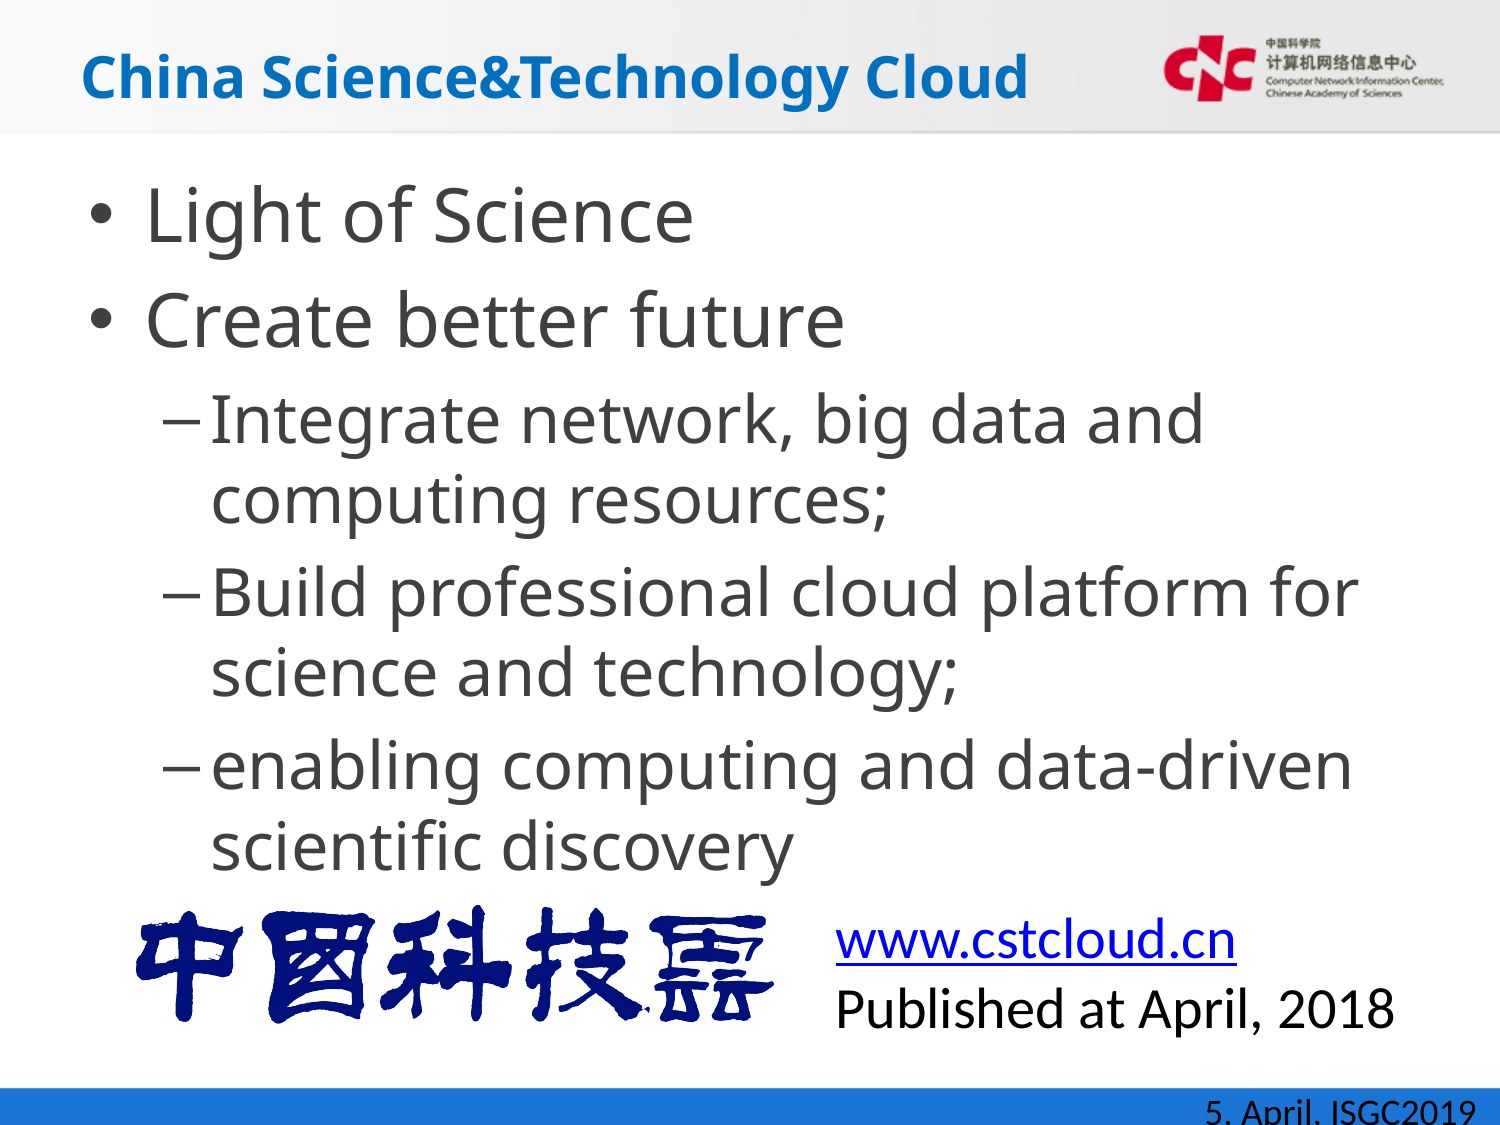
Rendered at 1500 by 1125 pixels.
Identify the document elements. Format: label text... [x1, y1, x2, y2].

picture [1268, 1109, 1277, 1123]
title China Science&Technology Cloud [64, 25, 1400, 126]
picture [1462, 1103, 1472, 1113]
list Light of Science Create better future Integrate network, big data and computing resources; Build professional cloud platform for science and technology; enabling computing and data-driven scientific discovery [73, 160, 1423, 1061]
picture [1423, 1103, 1434, 1123]
text_box www.cstcloud.cn Published at April, 2018 [820, 893, 1459, 1093]
picture [1245, 1118, 1259, 1125]
picture [0, 0, 1500, 1125]
picture [1248, 1105, 1256, 1116]
